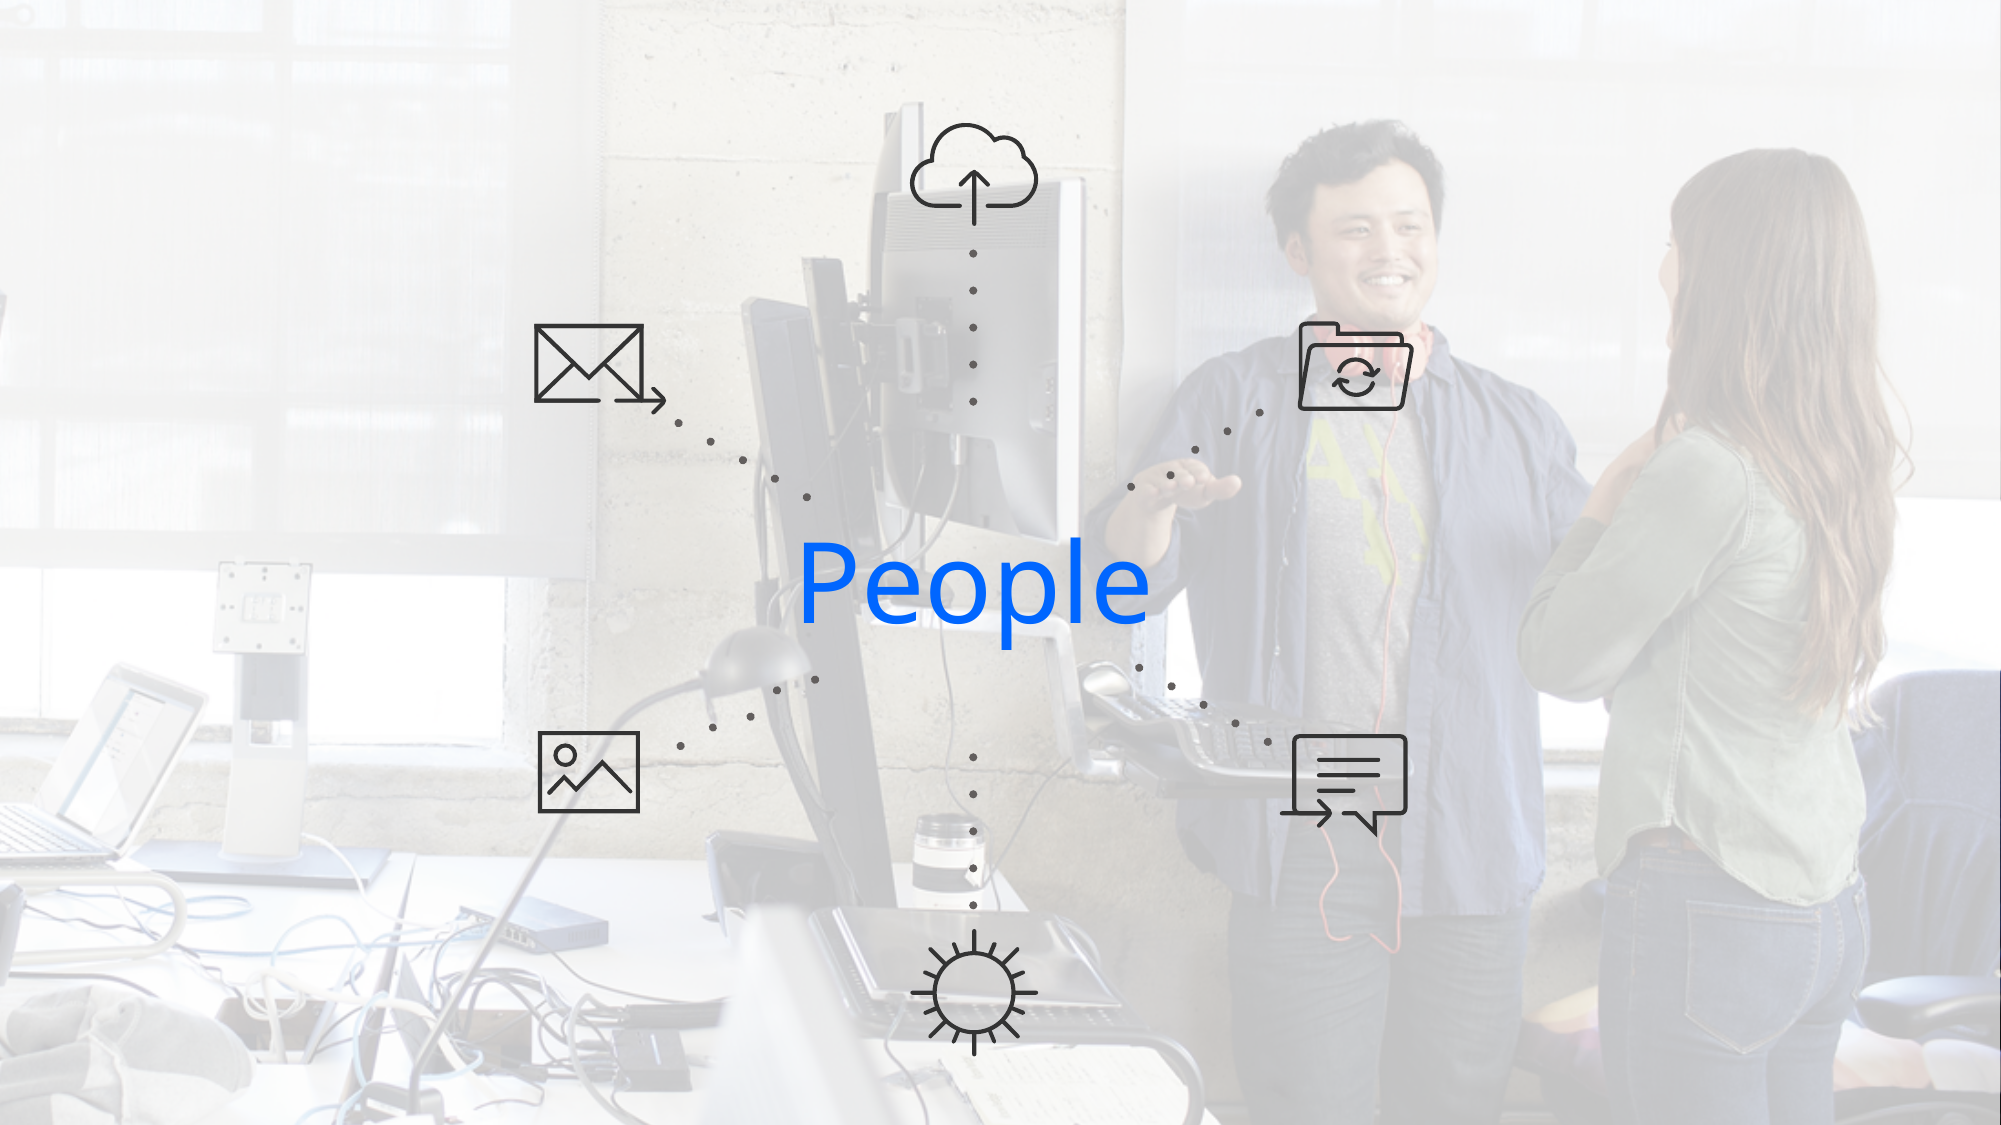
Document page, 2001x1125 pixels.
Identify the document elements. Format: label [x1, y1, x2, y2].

text_box [0, 0, 2000, 1125]
picture [534, 123, 1414, 1057]
